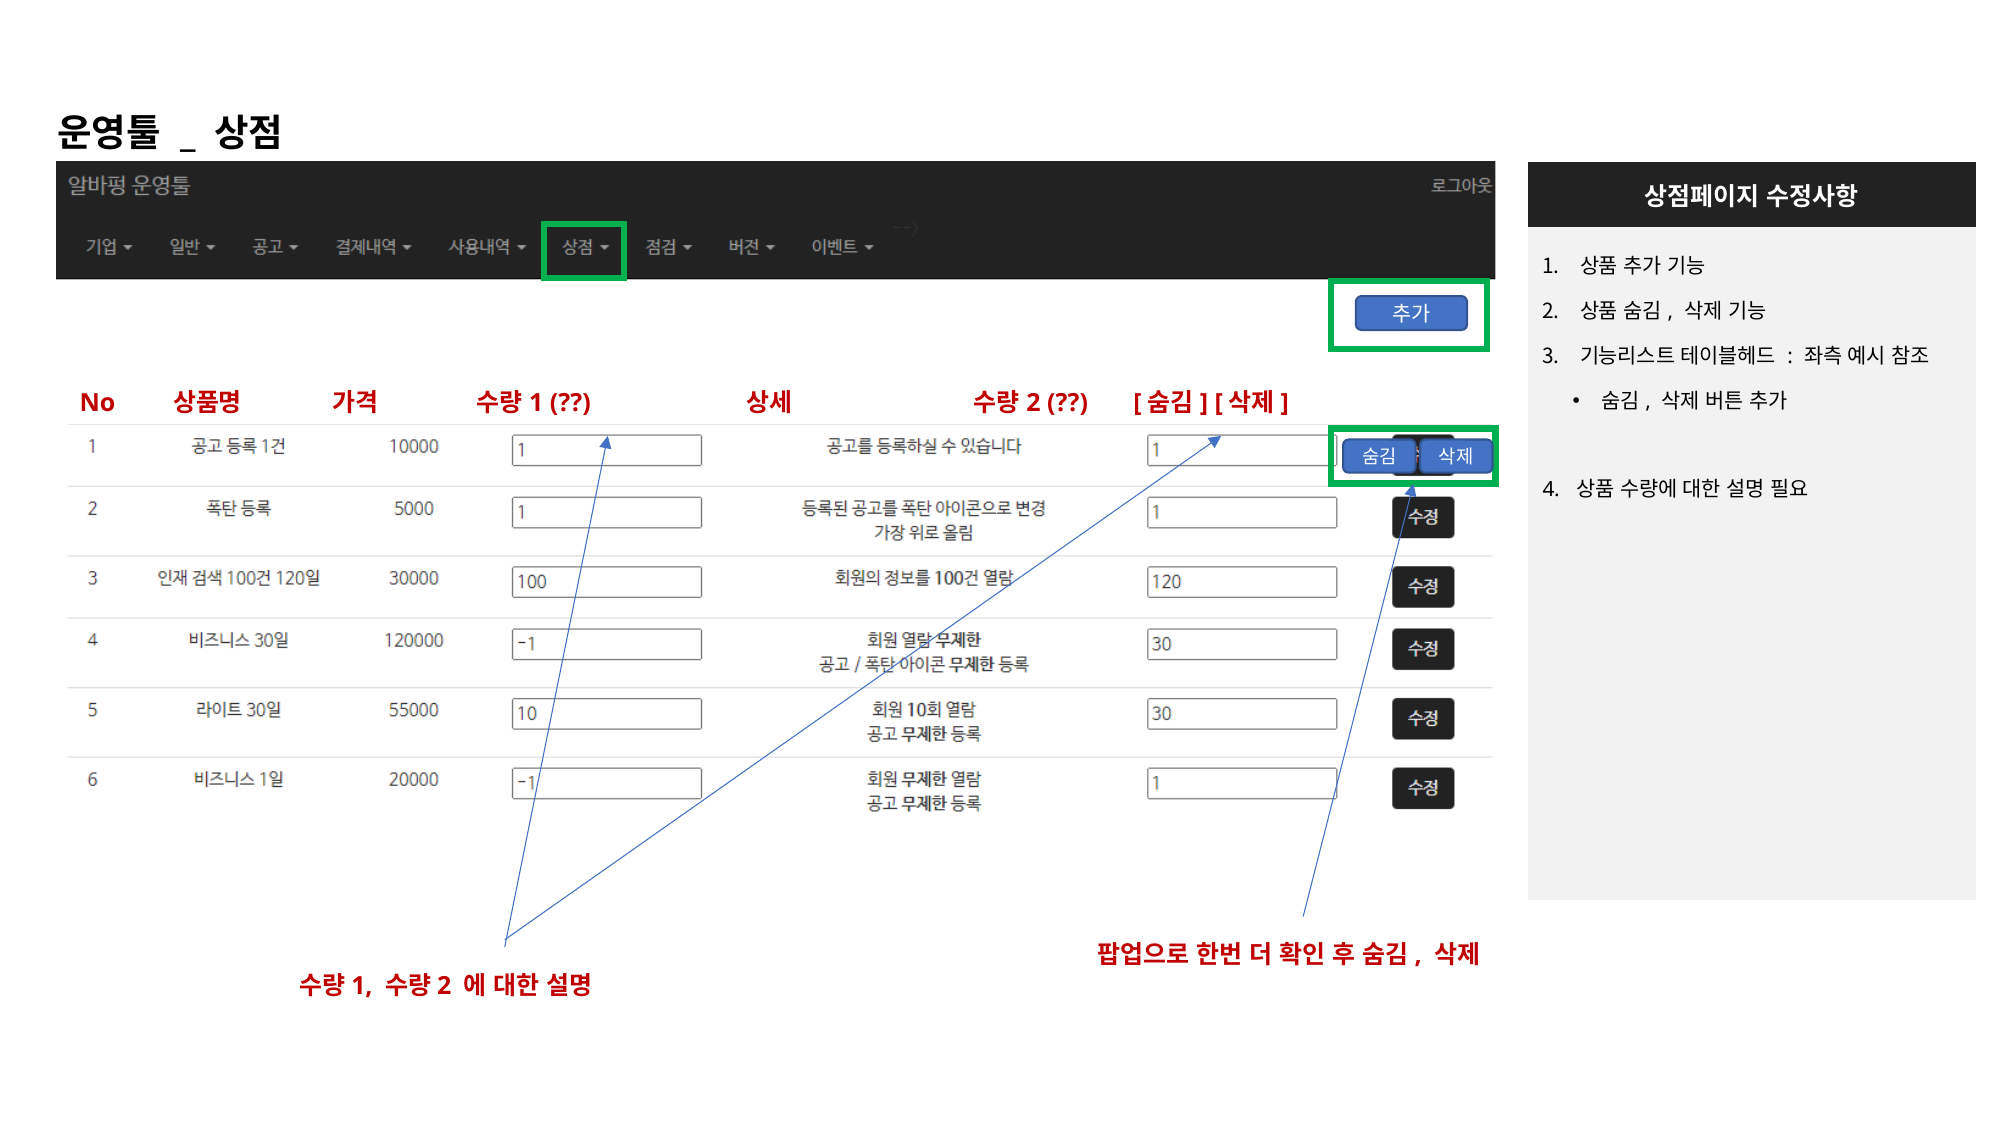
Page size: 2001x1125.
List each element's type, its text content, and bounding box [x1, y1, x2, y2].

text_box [1331, 281, 1488, 349]
table_header 상점페이지 수정사항 [1528, 162, 1976, 227]
table_cell 상품 추가 기능 상품 숨김, 삭제 기능 기능리스트 테이블헤드 : 좌측 예시 참조 숨김, 삭제 버튼 추가 4. 상품 수량에 대한 설명 필요 [1528, 227, 1976, 900]
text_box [504, 435, 1222, 940]
text_box 운영툴 _ 상점 [42, 33, 1863, 166]
text_box 수량1, 수량2 에 대한 설명 [284, 946, 725, 1007]
text_box 팝업으로 한번 더 확인 후 숨김, 삭제 [1082, 916, 1524, 977]
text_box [504, 940, 608, 947]
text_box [56, 161, 1496, 836]
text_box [1303, 483, 1414, 917]
